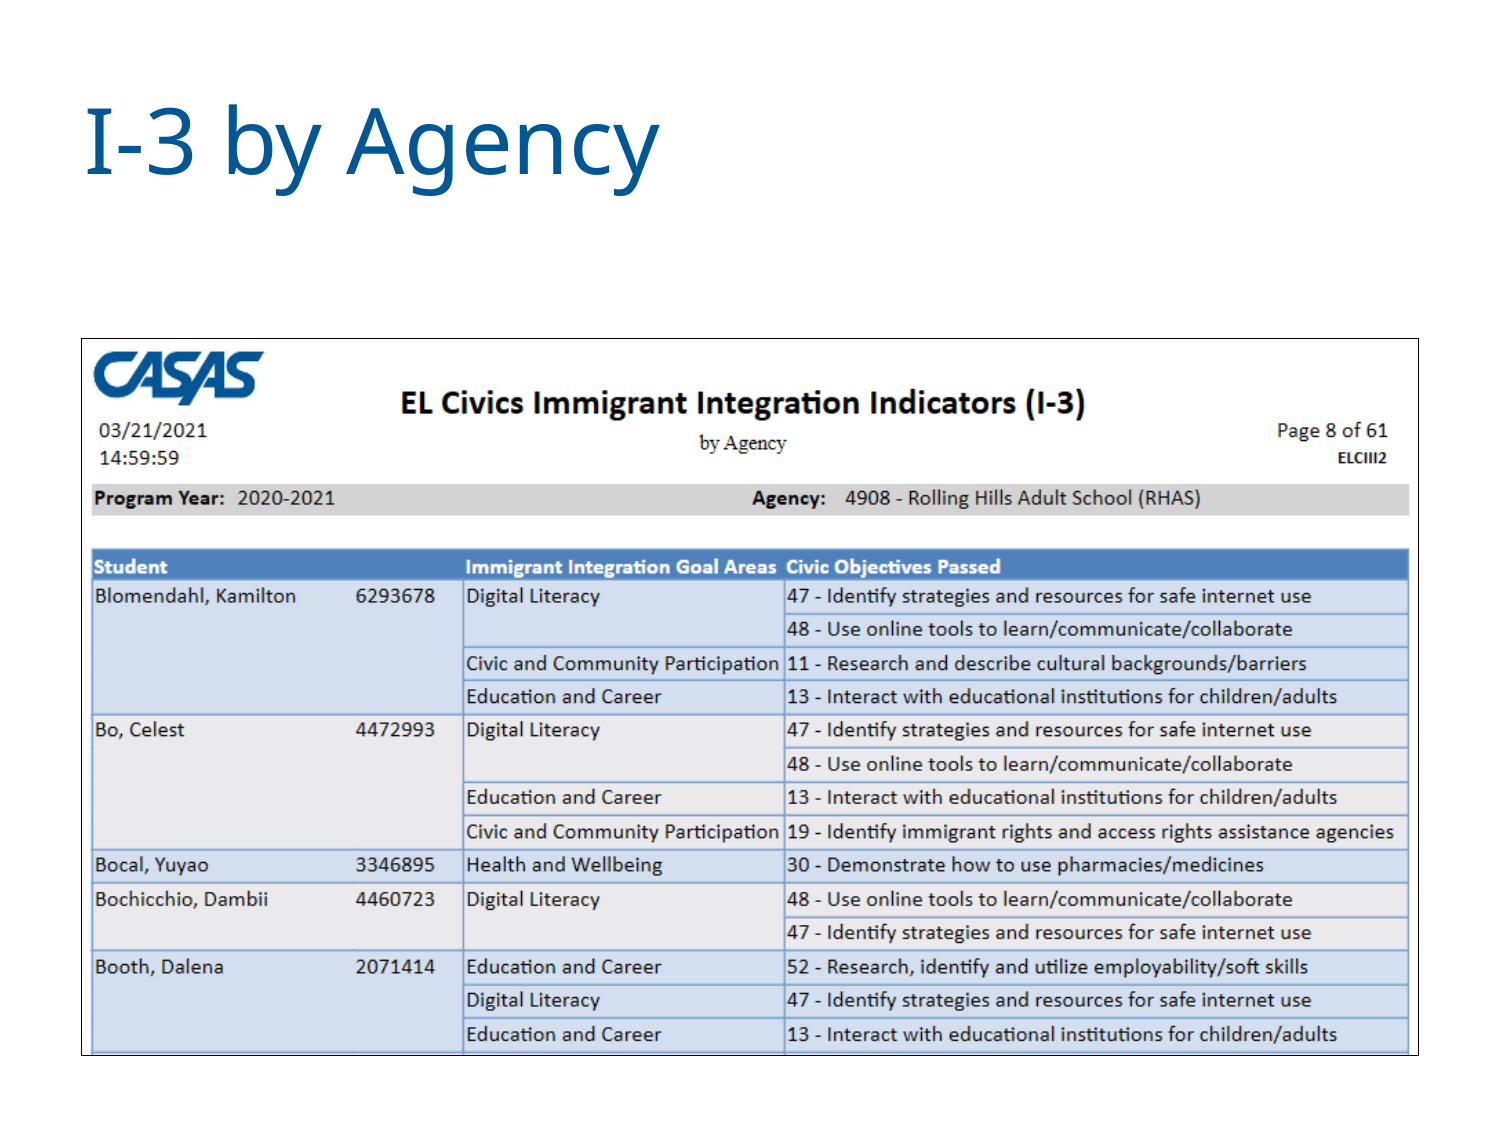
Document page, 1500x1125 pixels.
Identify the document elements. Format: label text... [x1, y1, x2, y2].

title I-3 by Agency [69, 50, 1420, 225]
picture [81, 338, 1419, 1055]
